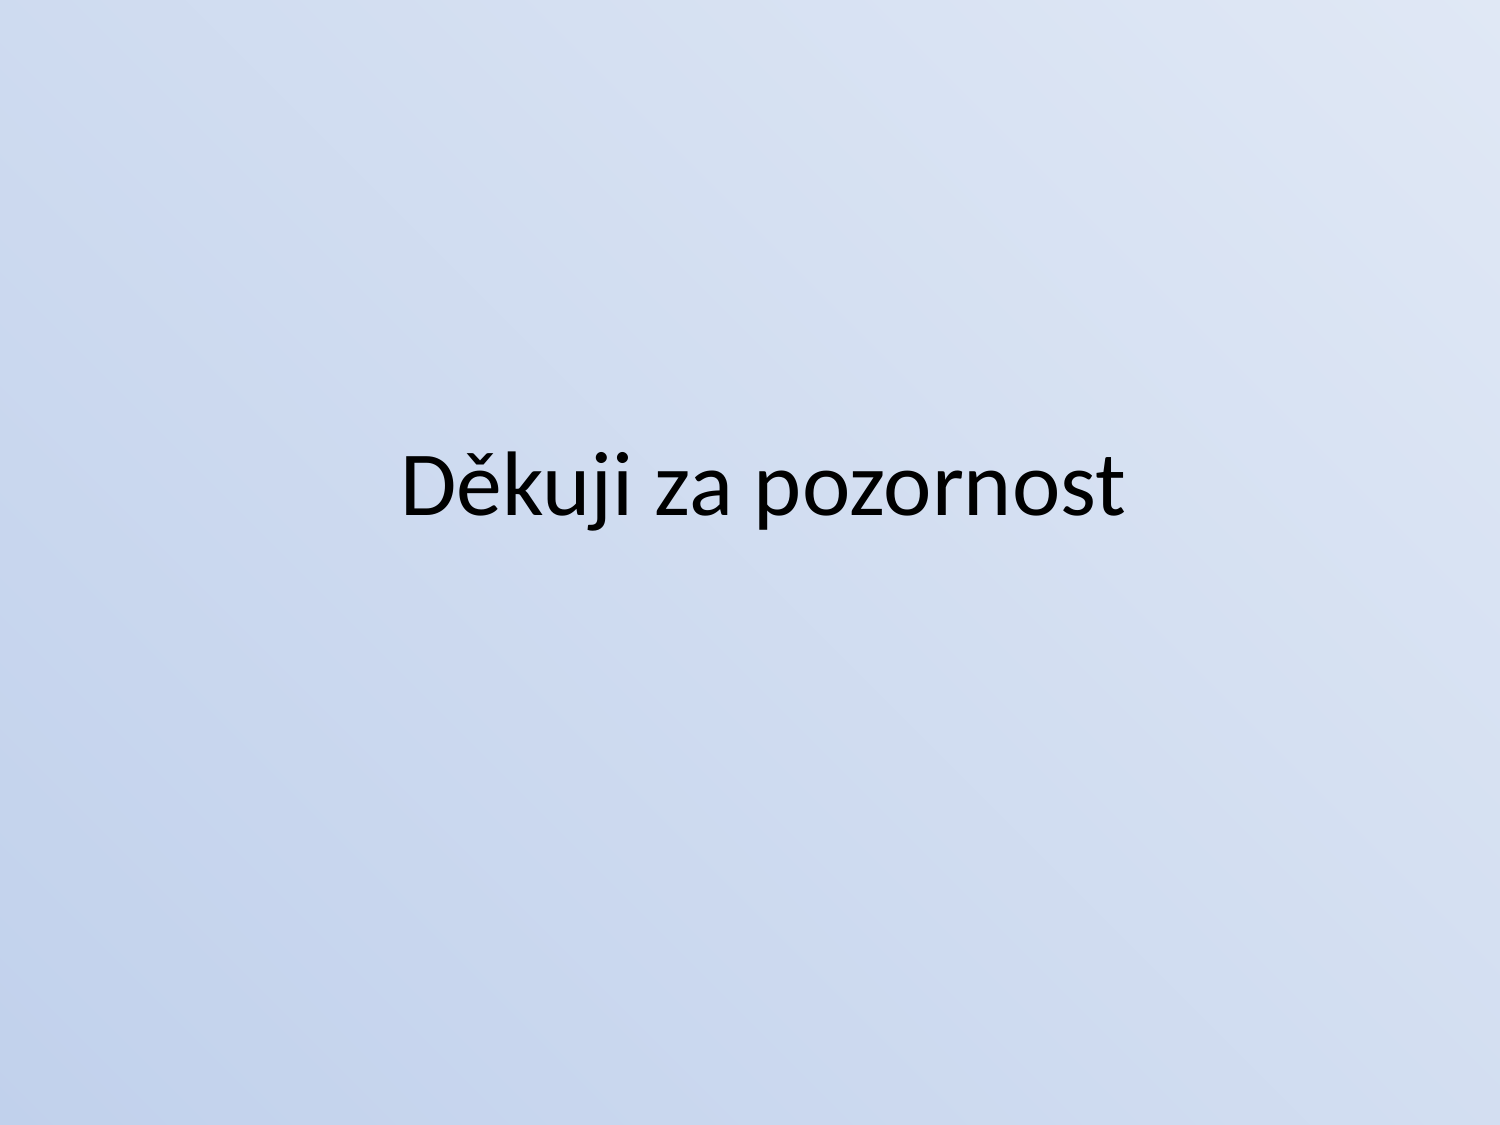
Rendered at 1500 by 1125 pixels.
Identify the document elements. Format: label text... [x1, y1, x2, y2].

title Děkuji za pozornost [88, 385, 1439, 573]
